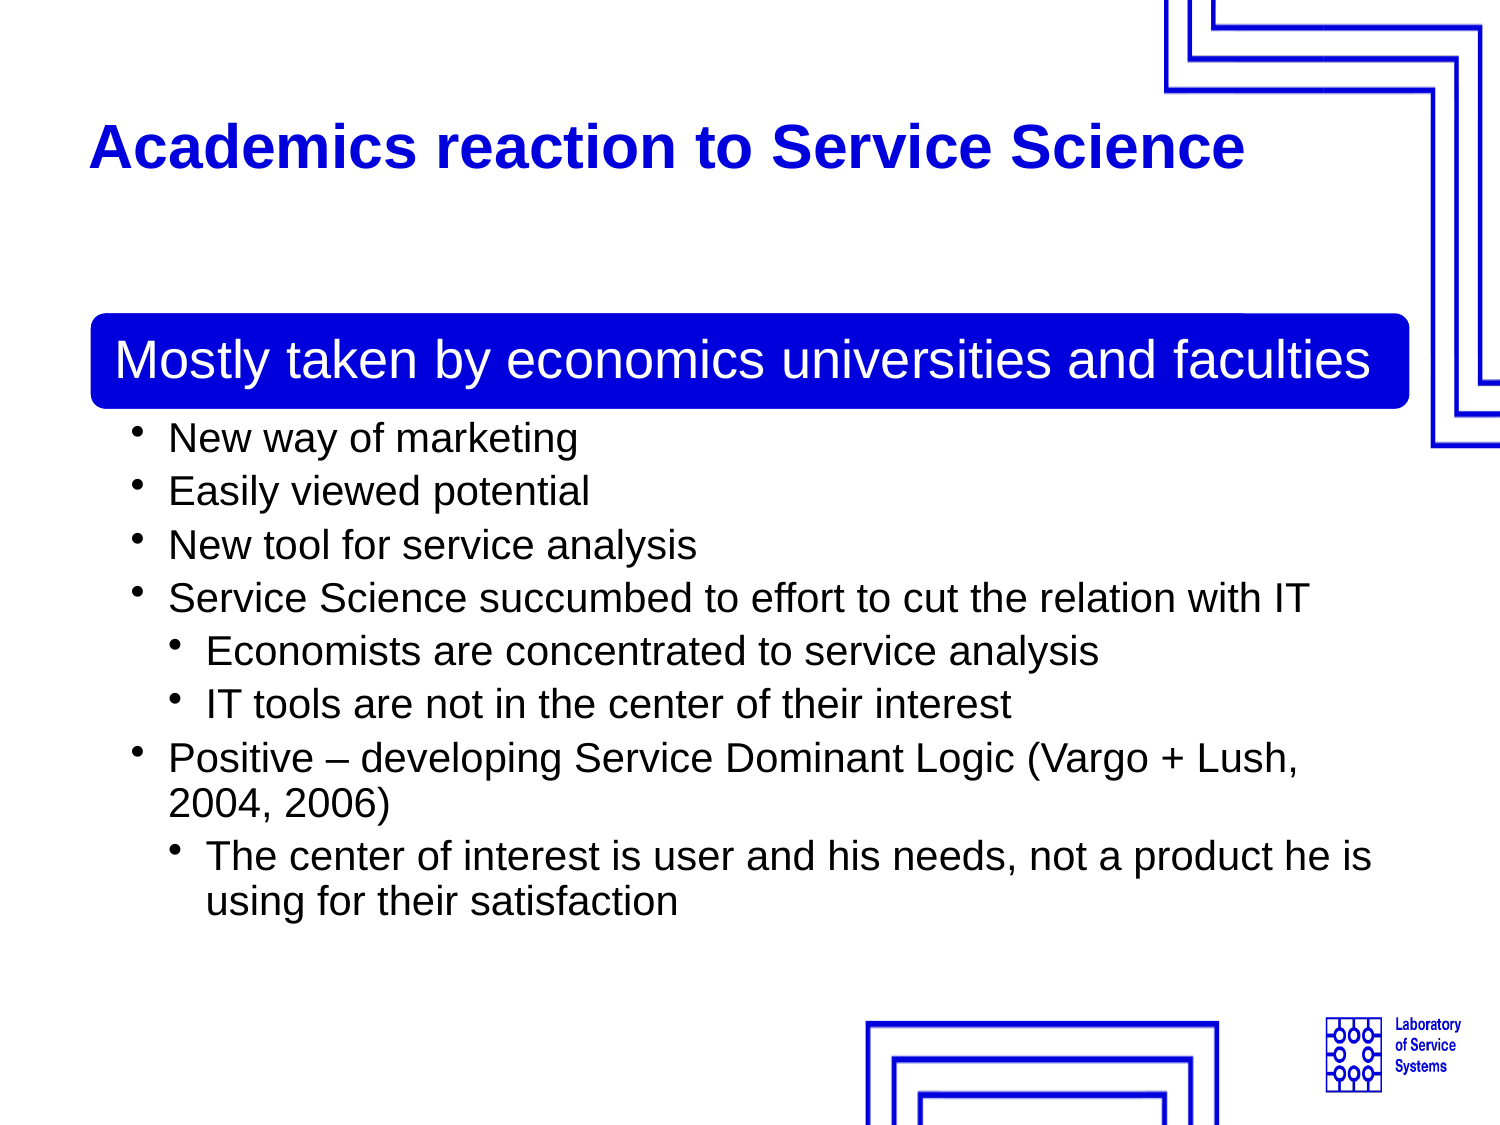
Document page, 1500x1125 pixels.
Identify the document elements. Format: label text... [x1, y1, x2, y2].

title Academics reaction to Service Science [88, 118, 1412, 193]
picture [861, 1015, 1225, 1125]
picture [1158, 0, 1500, 458]
picture [1324, 1015, 1462, 1093]
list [88, 277, 1412, 957]
